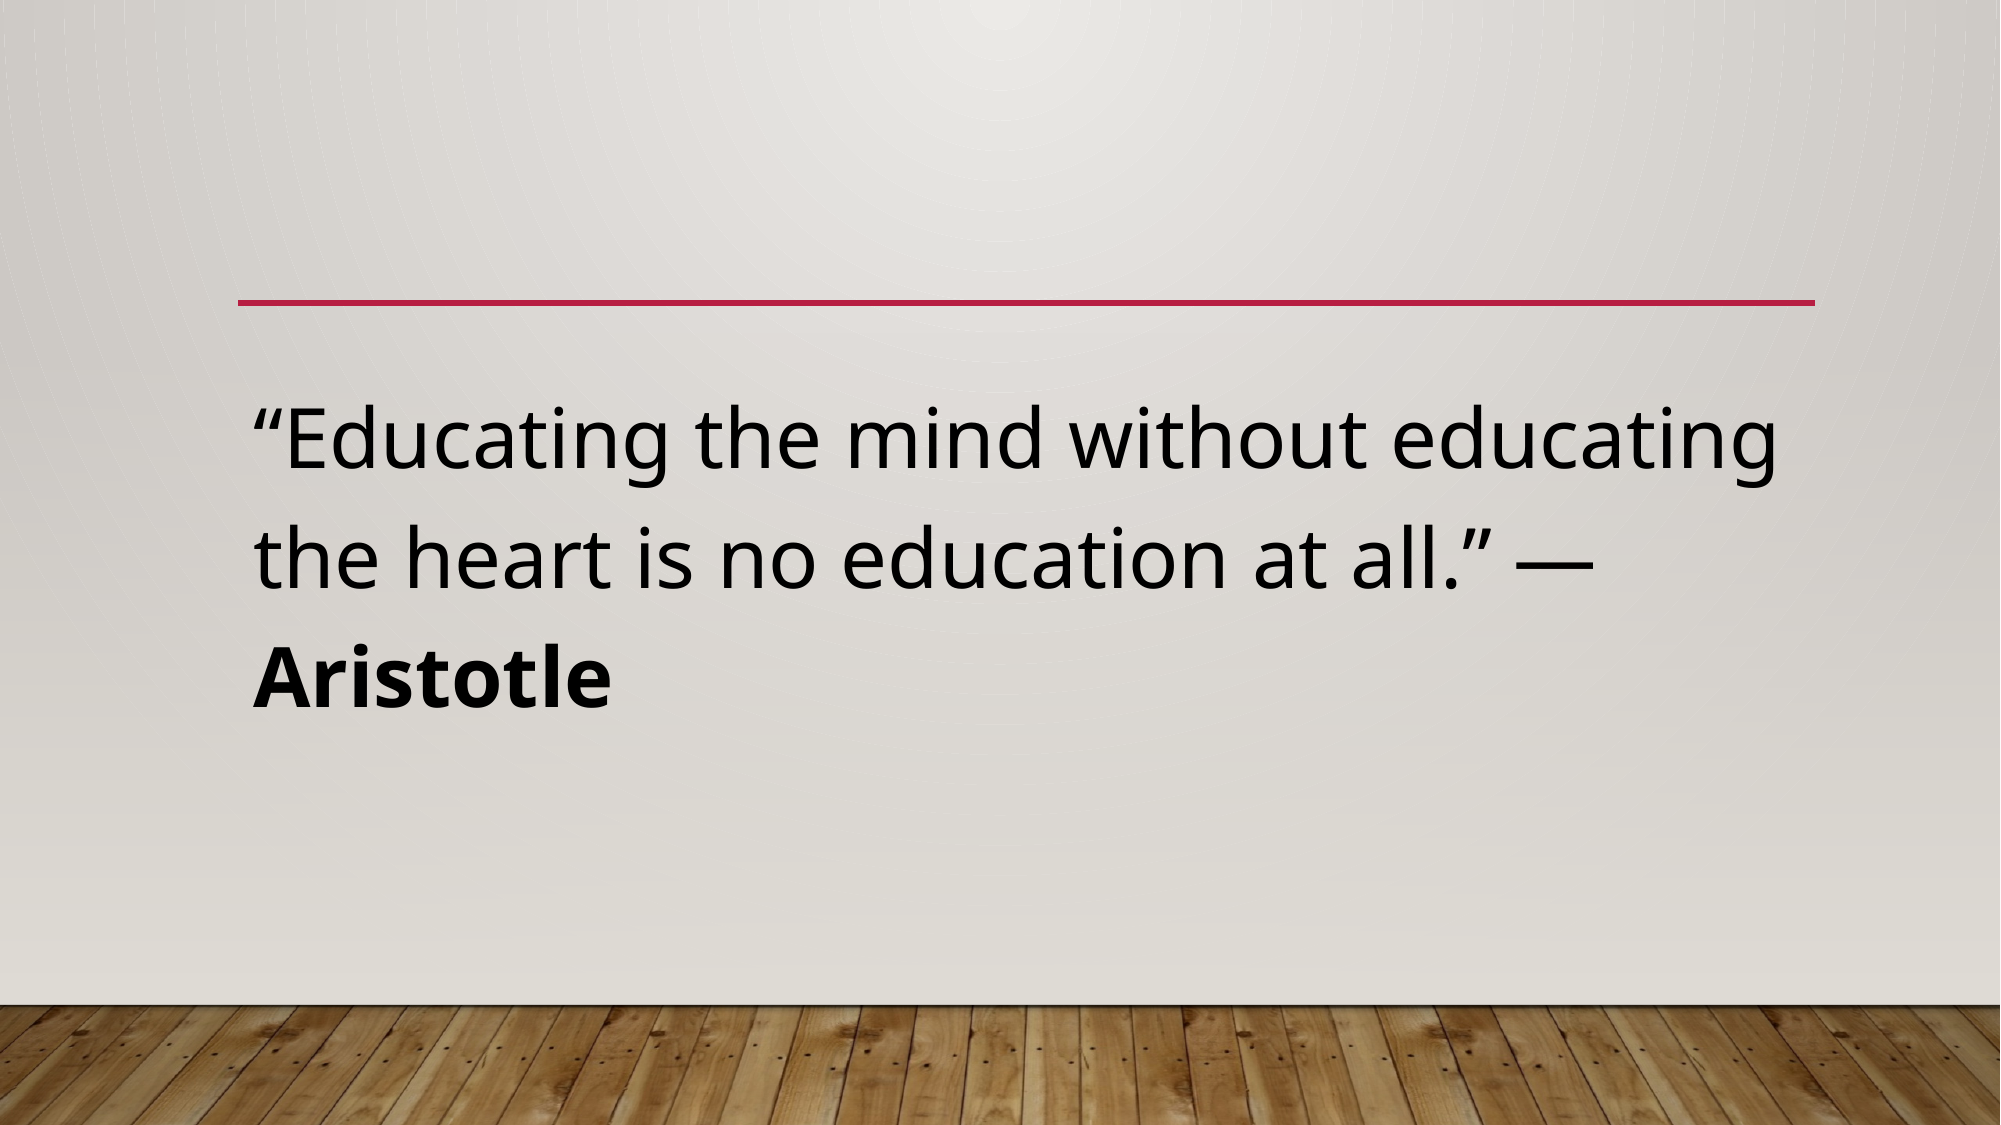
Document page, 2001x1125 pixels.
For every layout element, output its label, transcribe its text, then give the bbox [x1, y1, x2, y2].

list “Educating the mind without educating the heart is no education at all.” ― Aristotle [238, 357, 1814, 768]
picture [0, 1005, 2000, 1125]
